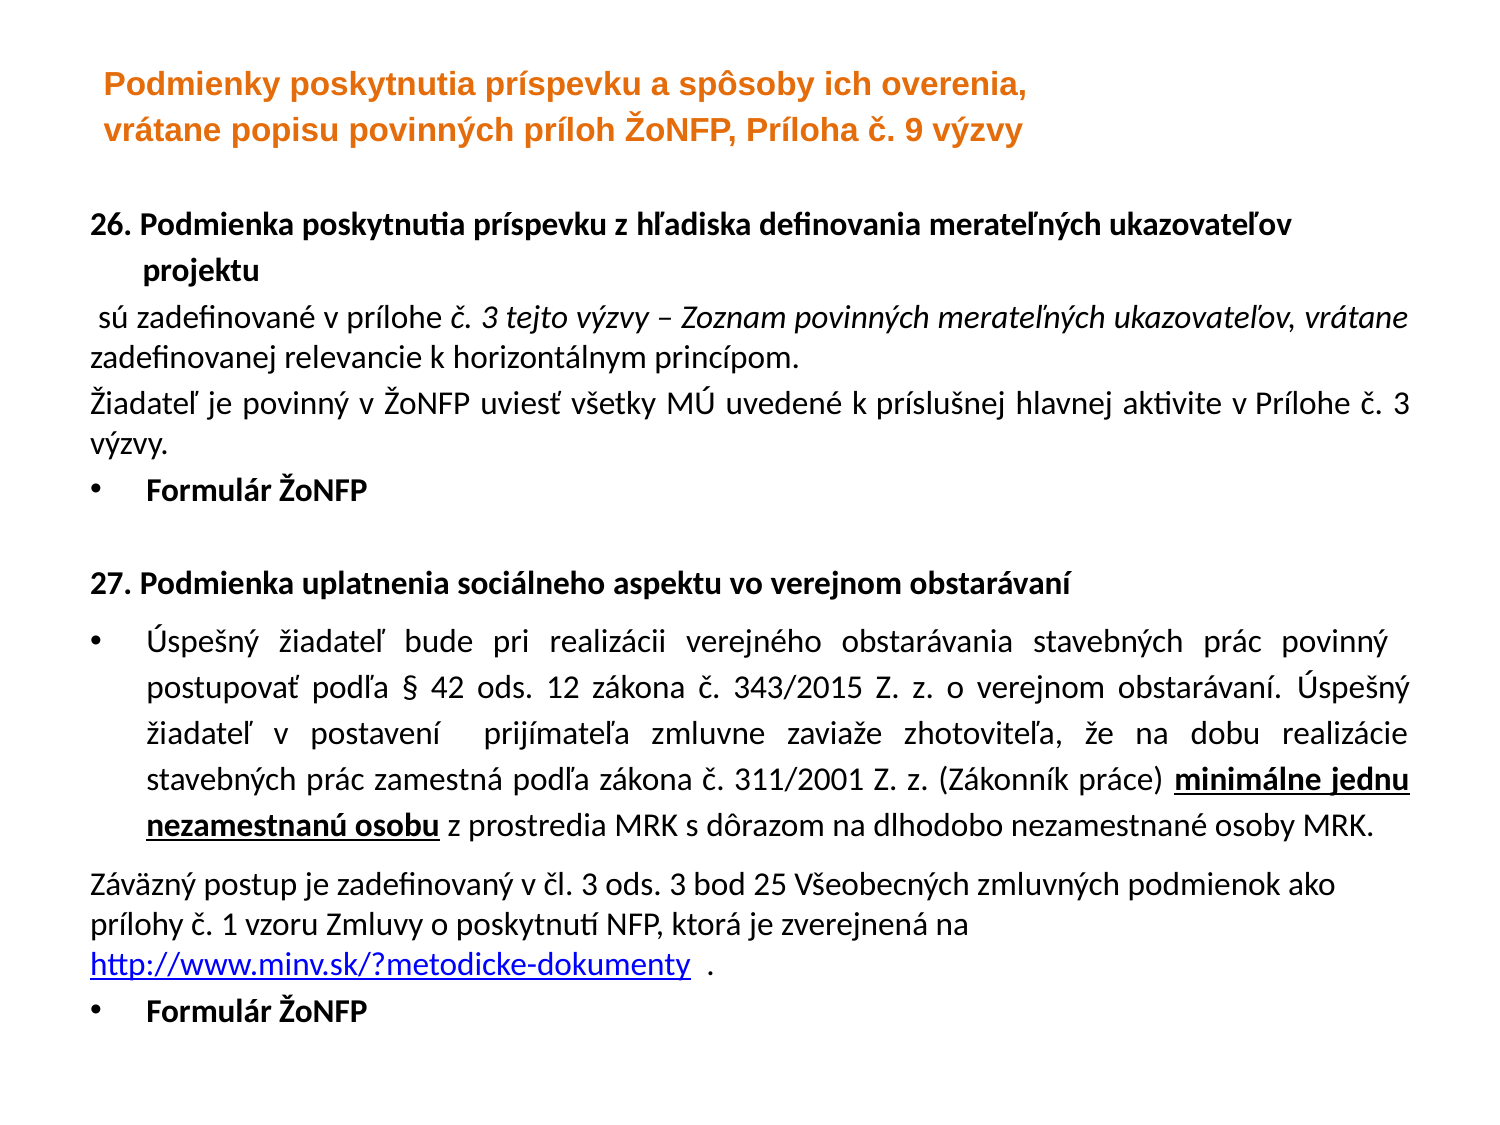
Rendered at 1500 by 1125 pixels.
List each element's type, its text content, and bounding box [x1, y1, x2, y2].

list Podmienky poskytnutia príspevku a spôsoby ich overenia, vrátane popisu povinných príloh ŽoNFP, Príloha č. 9 výzvy 26. Podmienka poskytnutia príspevku z hľadiska definovania merateľných ukazovateľov projektu sú zadefinované v prílohe č. 3 tejto výzvy – Zoznam povinných merateľných ukazovateľov, vrátane zadefinovanej relevancie k horizontálnym princípom. Žiadateľ je povinný v ŽoNFP uviesť všetky MÚ uvedené k príslušnej hlavnej aktivite v Prílohe č. 3 výzvy. Formulár ŽoNFP 27. Podmienka uplatnenia sociálneho aspektu vo verejnom obstarávaní Úspešný žiadateľ bude pri realizácii verejného obstarávania stavebných prác povinný postupovať podľa § 42 ods. 12 zákona č. 343/2015 Z. z. o verejnom obstarávaní. Úspešný žiadateľ v postavení prijímateľa zmluvne zaviaže zhotoviteľa, že na dobu realizácie stavebných prác zamestná podľa zákona č. 311/2001 Z. z. (Zákonník práce) minimálne jednu nezamestnanú osobu z prostredia MRK s dôrazom na dlhodobo nezamestnané osoby MRK. Záväzný postup je zadefinovaný v čl. 3 ods. 3 bod 25 Všeobecných zmluvných podmienok ako prílohy č. 1 vzoru Zmluvy o poskytnutí NFP, ktorá je zverejnená na http://www.minv.sk/?metodicke-dokumenty . Formulár ŽoNFP [74, 54, 1426, 1083]
